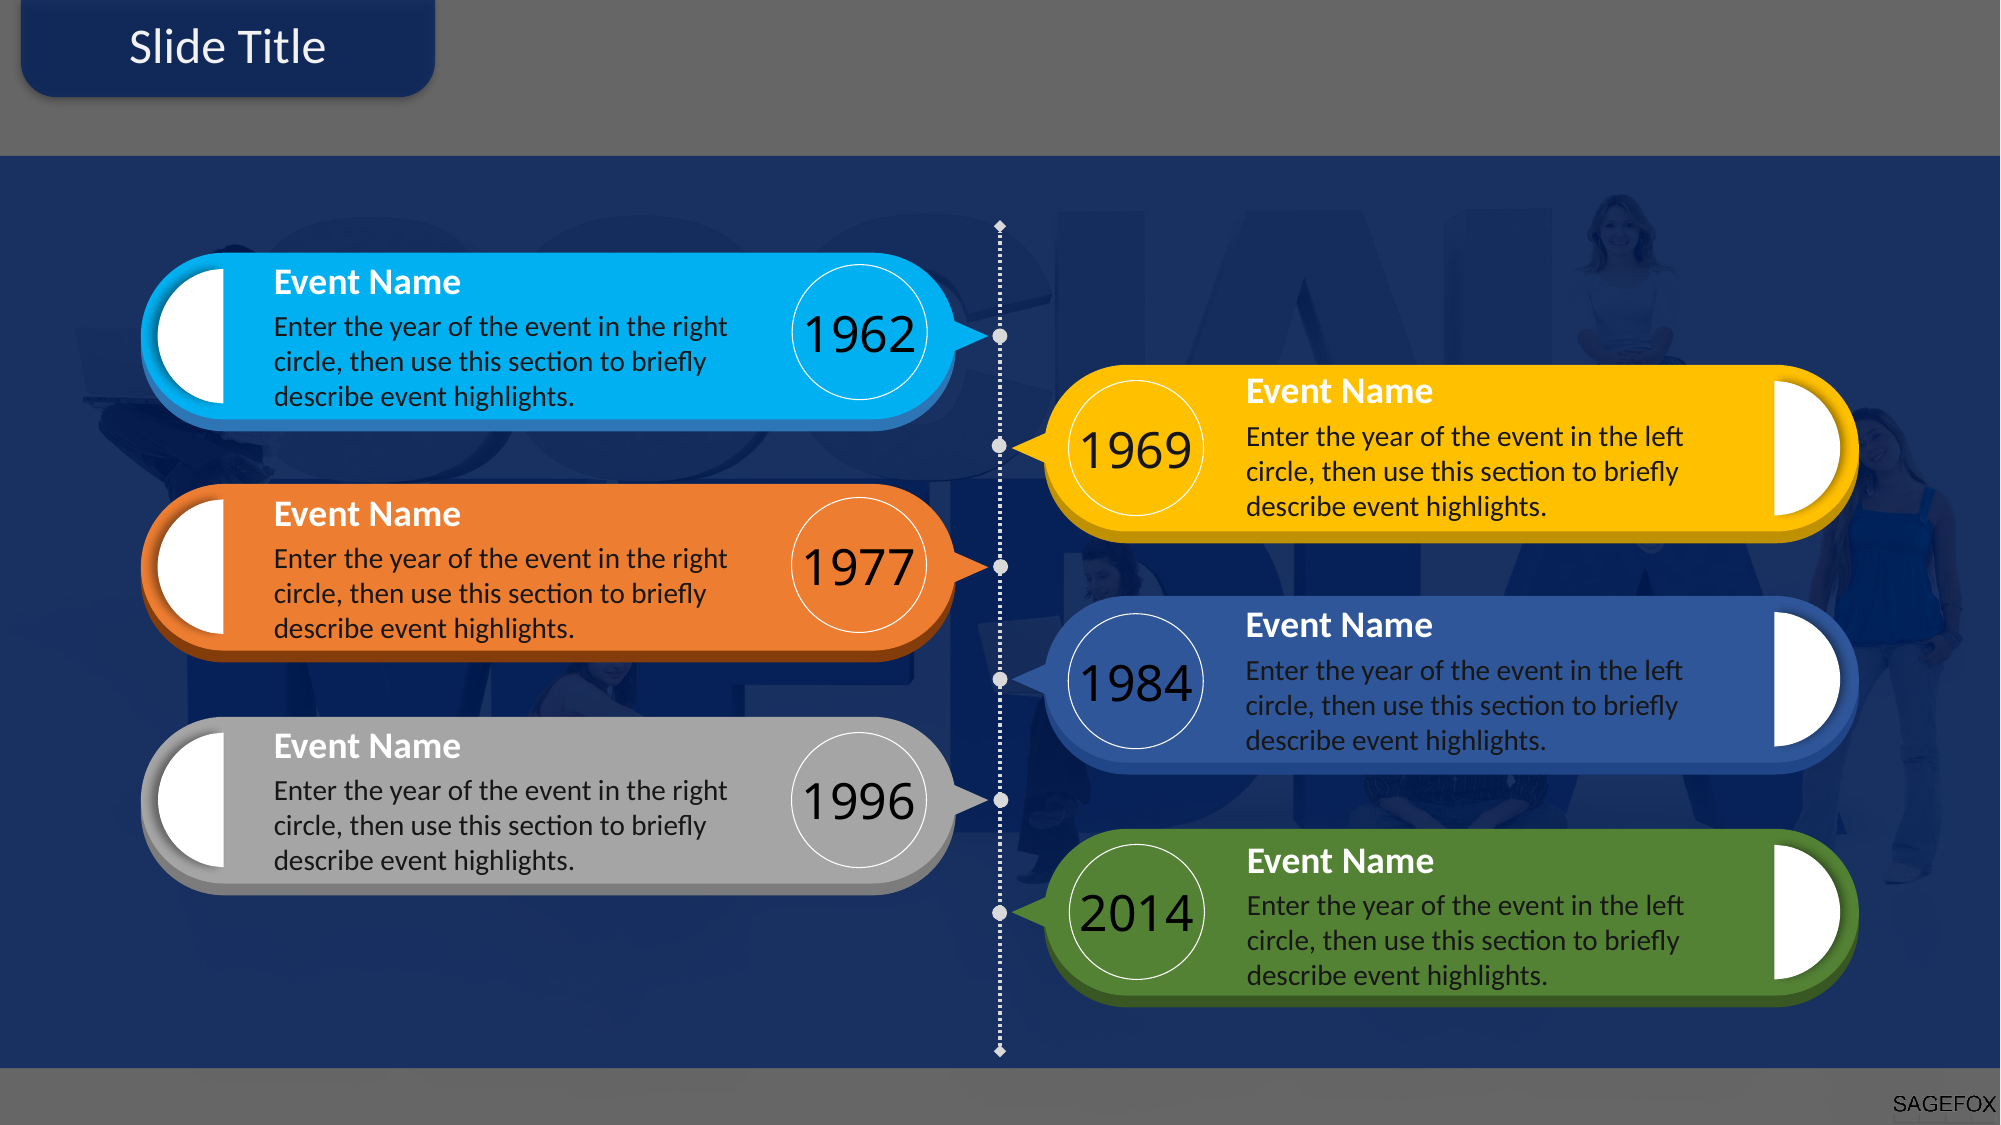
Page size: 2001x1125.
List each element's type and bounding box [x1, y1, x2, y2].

text_box [140, 252, 989, 432]
text_box [140, 483, 989, 663]
text_box [991, 226, 1009, 1052]
text_box [0, 155, 2000, 1069]
text_box [1011, 595, 1859, 775]
text_box [20, 0, 436, 98]
text_box [1011, 364, 1859, 544]
text_box [1011, 828, 1859, 1008]
text_box [140, 716, 989, 896]
picture [0, 0, 2001, 1125]
